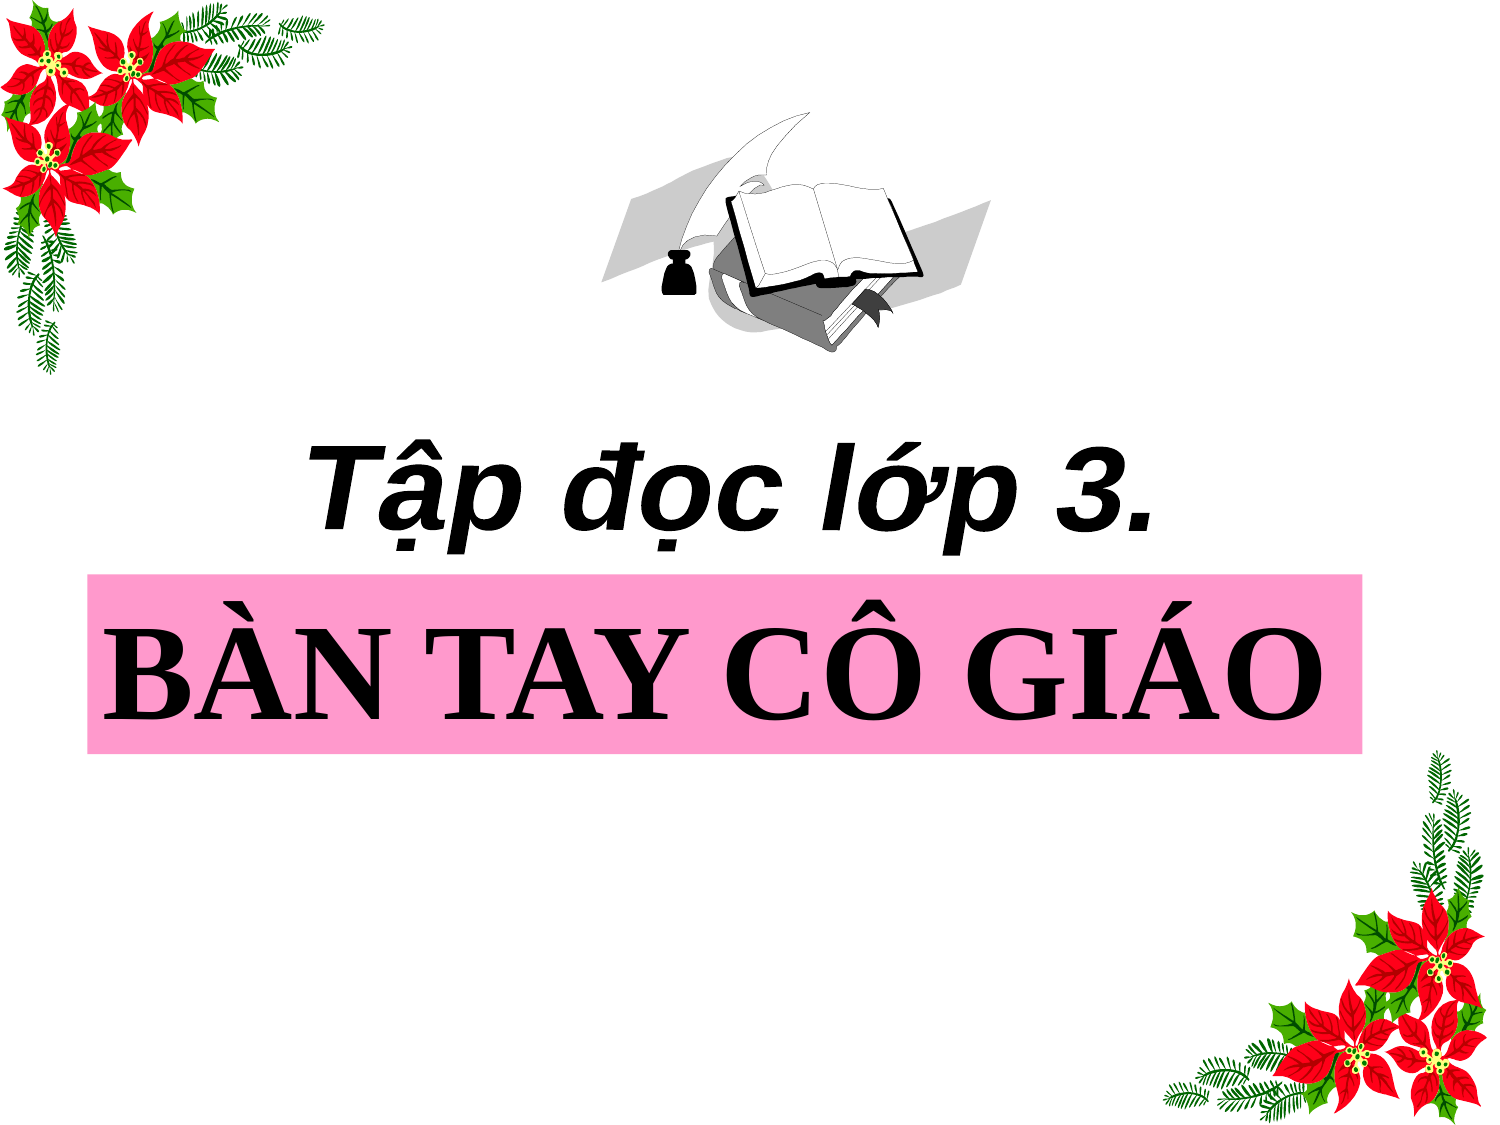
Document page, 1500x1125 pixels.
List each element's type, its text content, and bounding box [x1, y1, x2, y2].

text_box BÀN TAY CÔ GIÁO [87, 574, 1363, 755]
picture [1162, 749, 1488, 1125]
picture [601, 112, 992, 353]
picture [0, 0, 326, 376]
